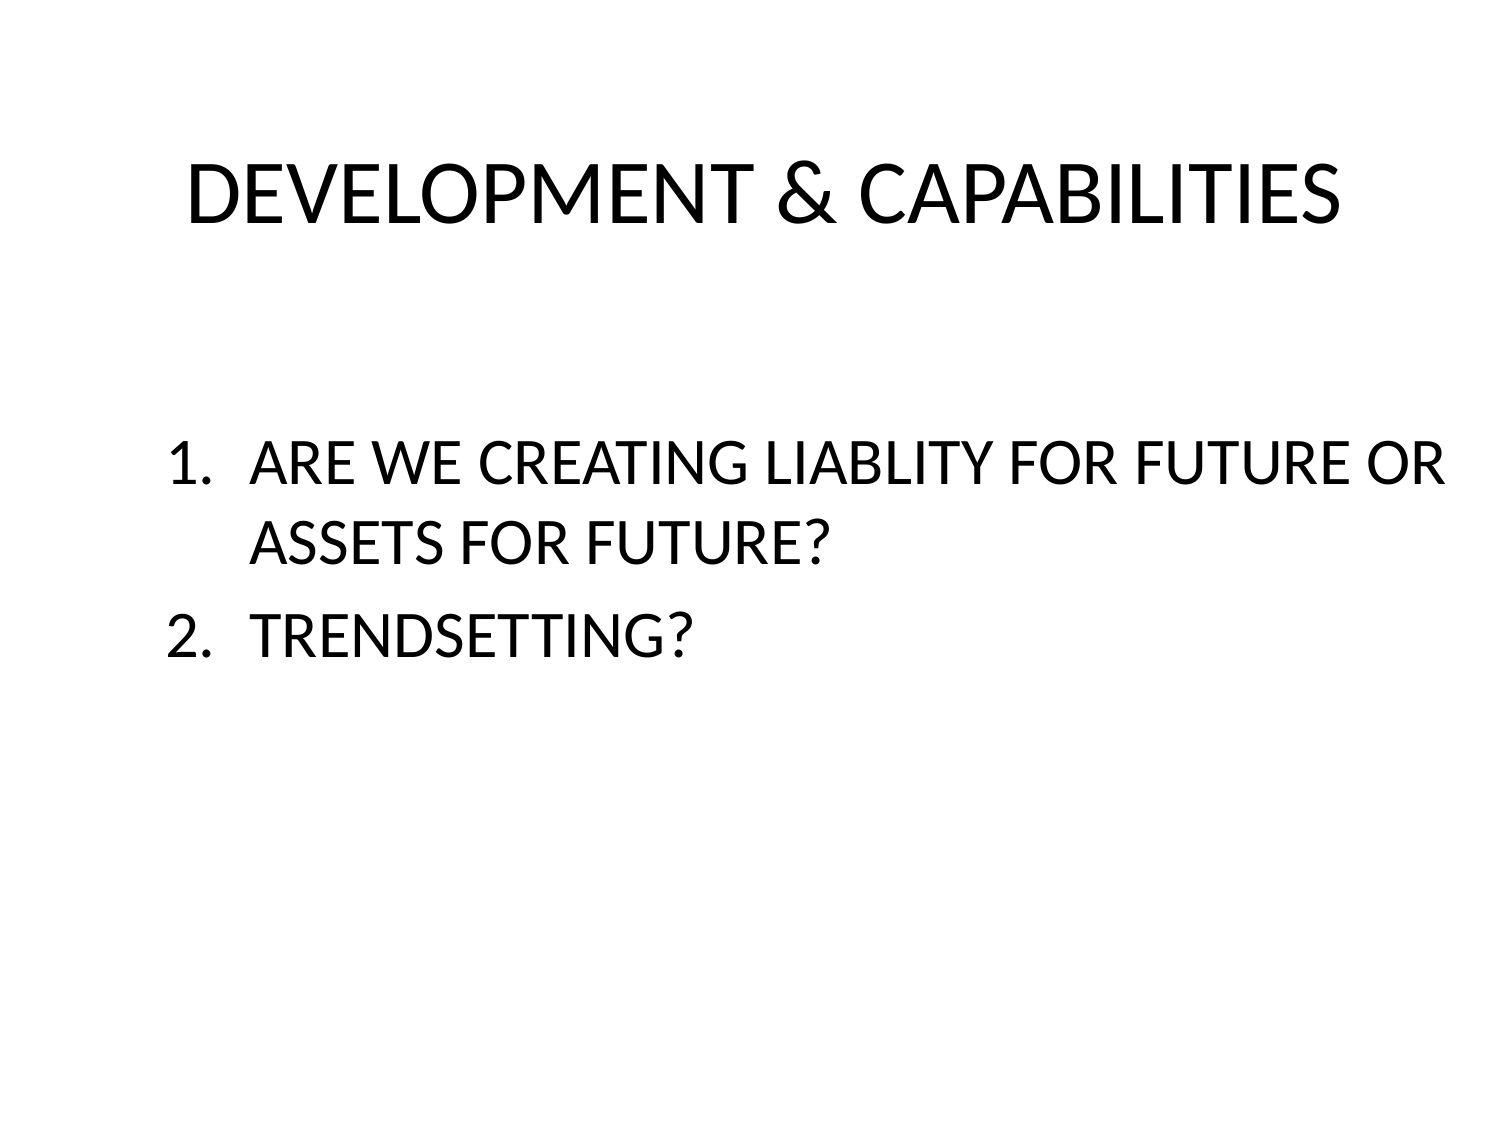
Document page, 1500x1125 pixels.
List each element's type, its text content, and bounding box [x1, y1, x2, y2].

list ARE WE CREATING LIABLITY FOR FUTURE OR ASSETS FOR FUTURE? TRENDSETTING? [150, 410, 1500, 1125]
title DEVELOPMENT & CAPABILITIES [89, 111, 1440, 263]
